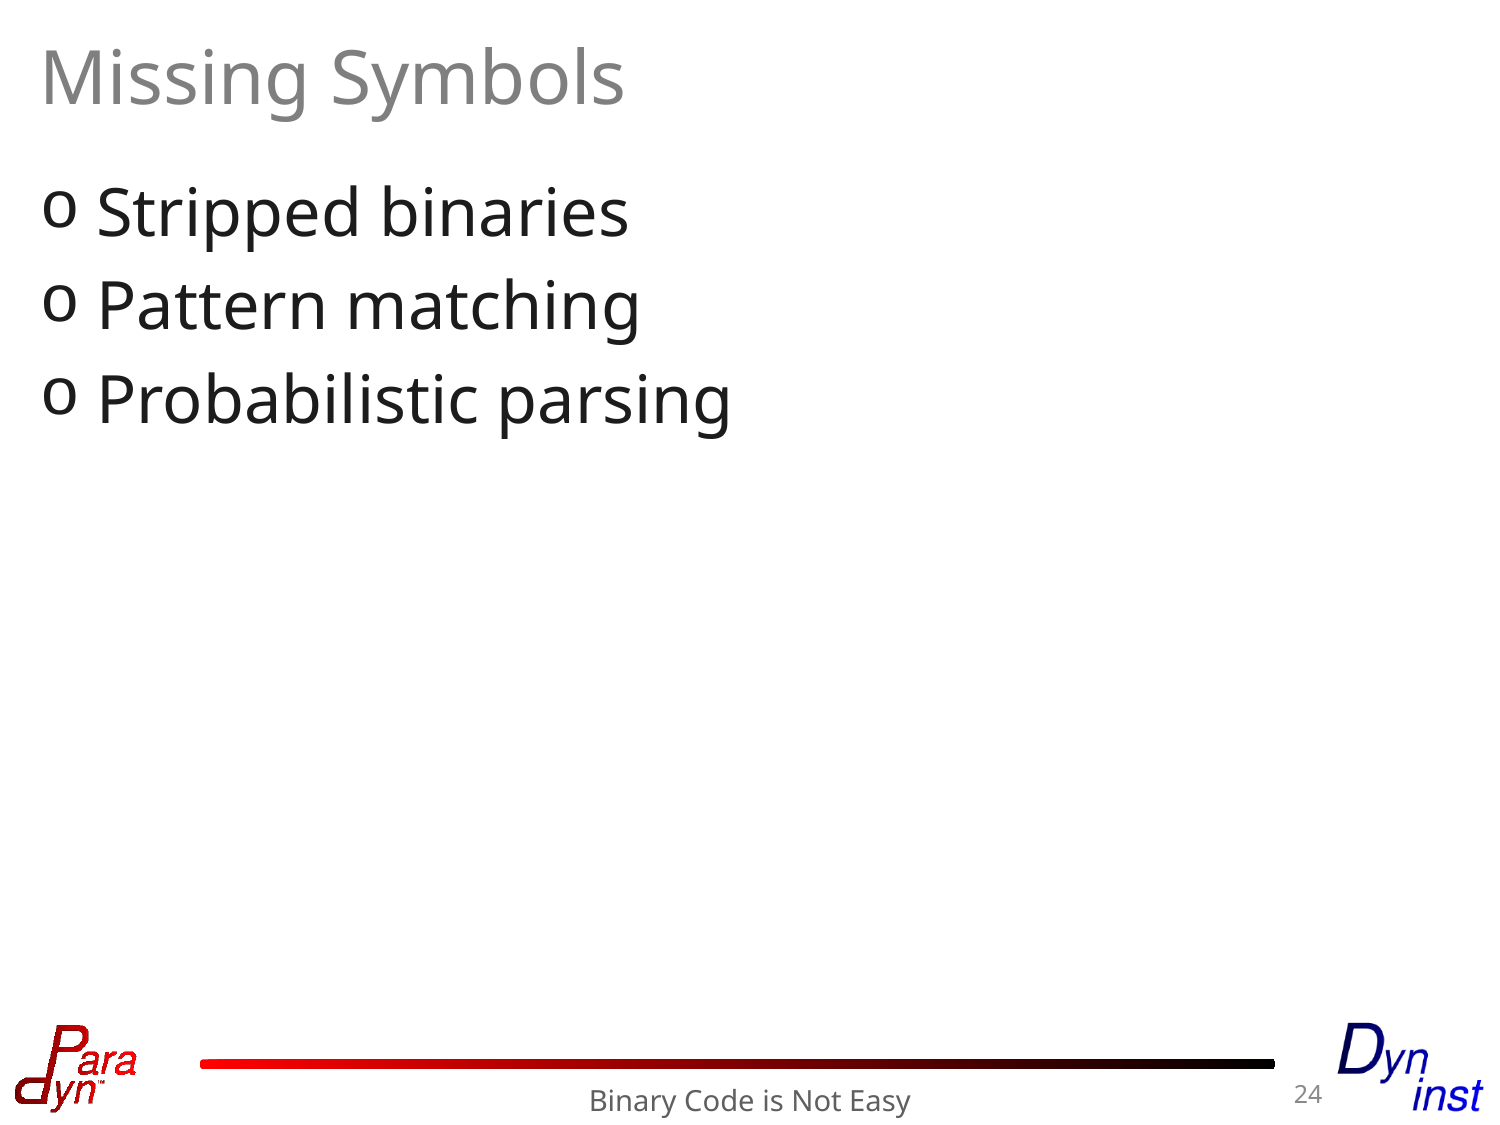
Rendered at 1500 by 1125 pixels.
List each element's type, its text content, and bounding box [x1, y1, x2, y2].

list Stripped binaries Pattern matching Probabilistic parsing [24, 162, 1463, 1013]
title Missing Symbols [24, 12, 1475, 138]
picture [12, 1022, 137, 1113]
picture [1337, 1022, 1488, 1113]
slide_number 24 [1137, 1065, 1338, 1125]
footer Binary Code is Not Easy [362, 1074, 1138, 1125]
